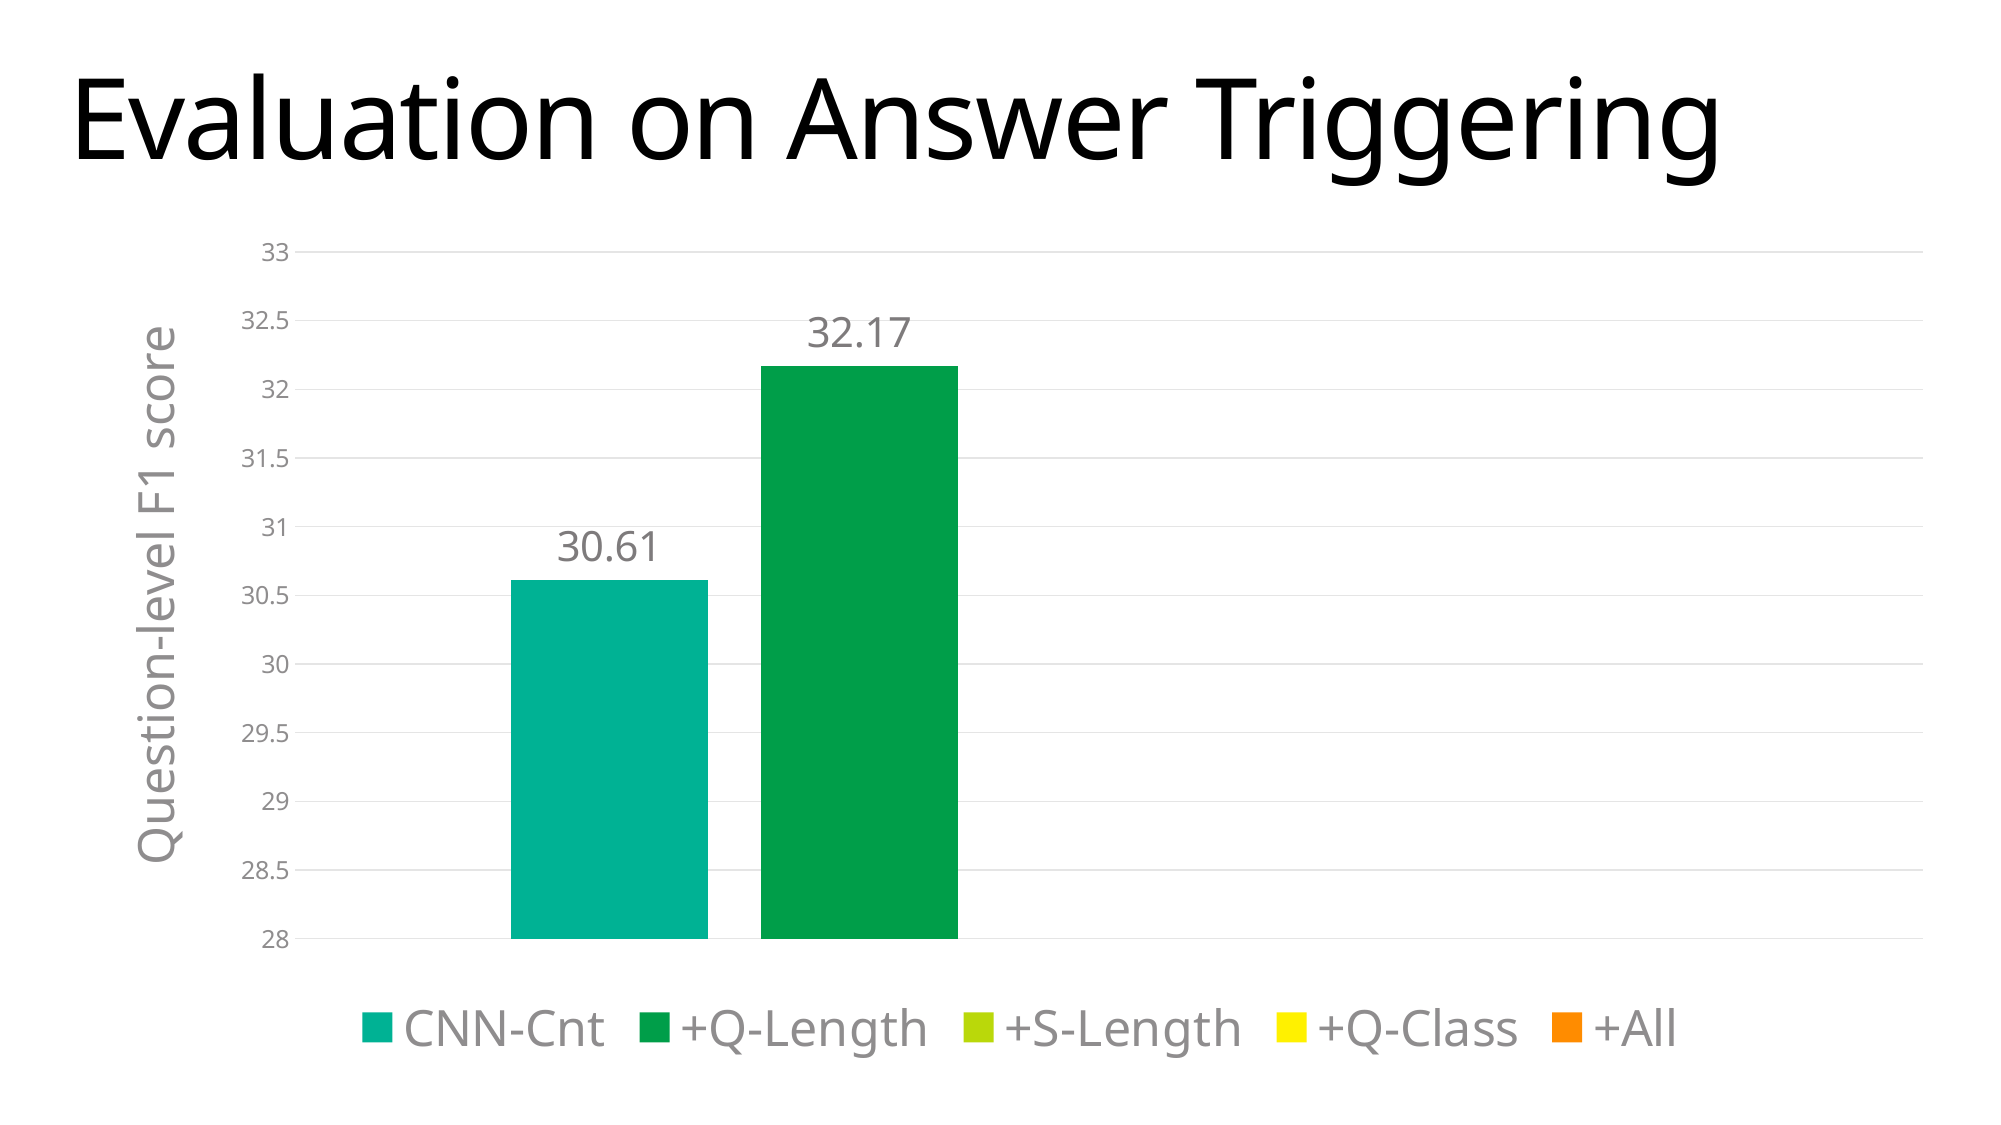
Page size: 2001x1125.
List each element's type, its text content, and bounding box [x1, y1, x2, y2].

chart [79, 217, 1961, 1072]
title Evaluation on Answer Triggering [44, 47, 1957, 196]
